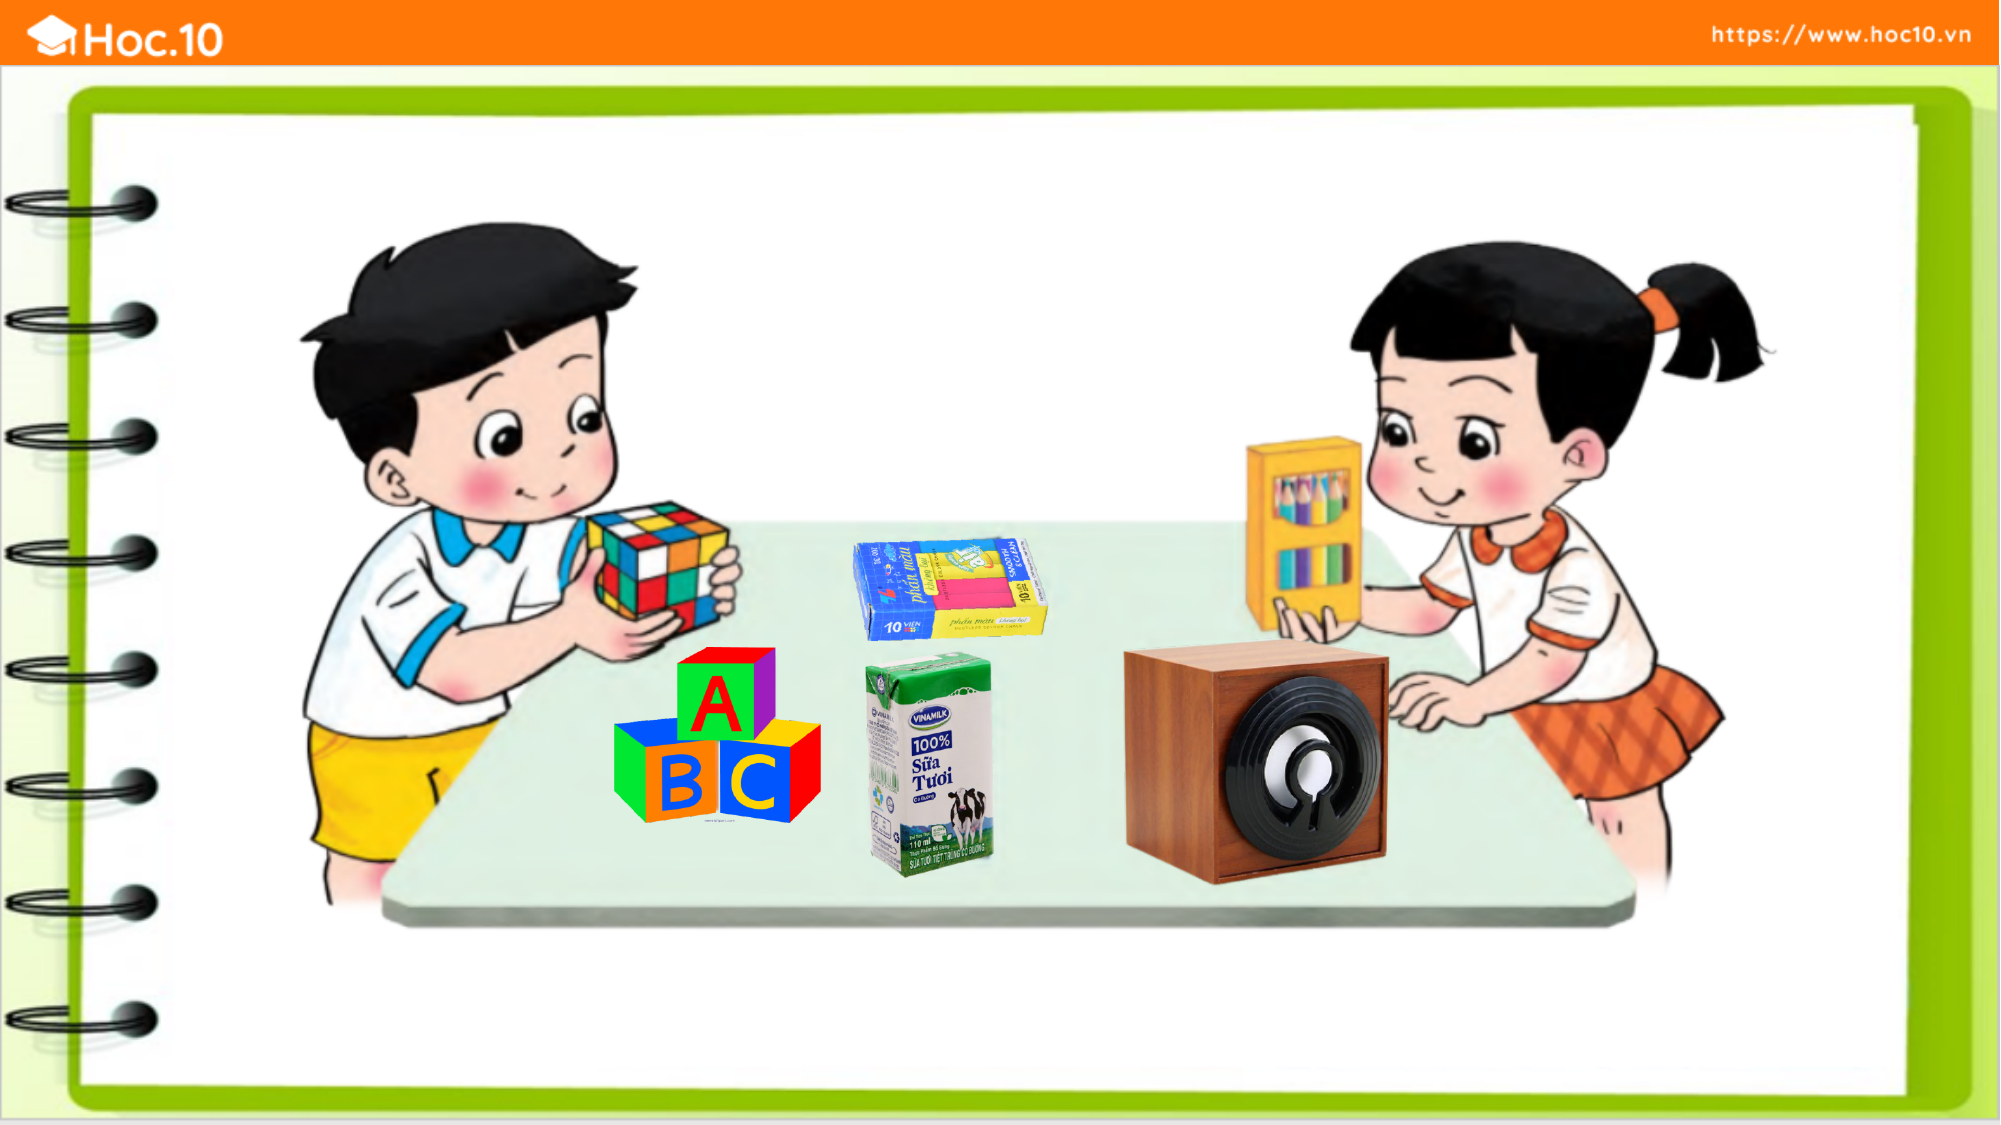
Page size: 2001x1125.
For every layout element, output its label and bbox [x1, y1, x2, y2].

text_box [209, 172, 1832, 998]
picture [0, 0, 2000, 1125]
